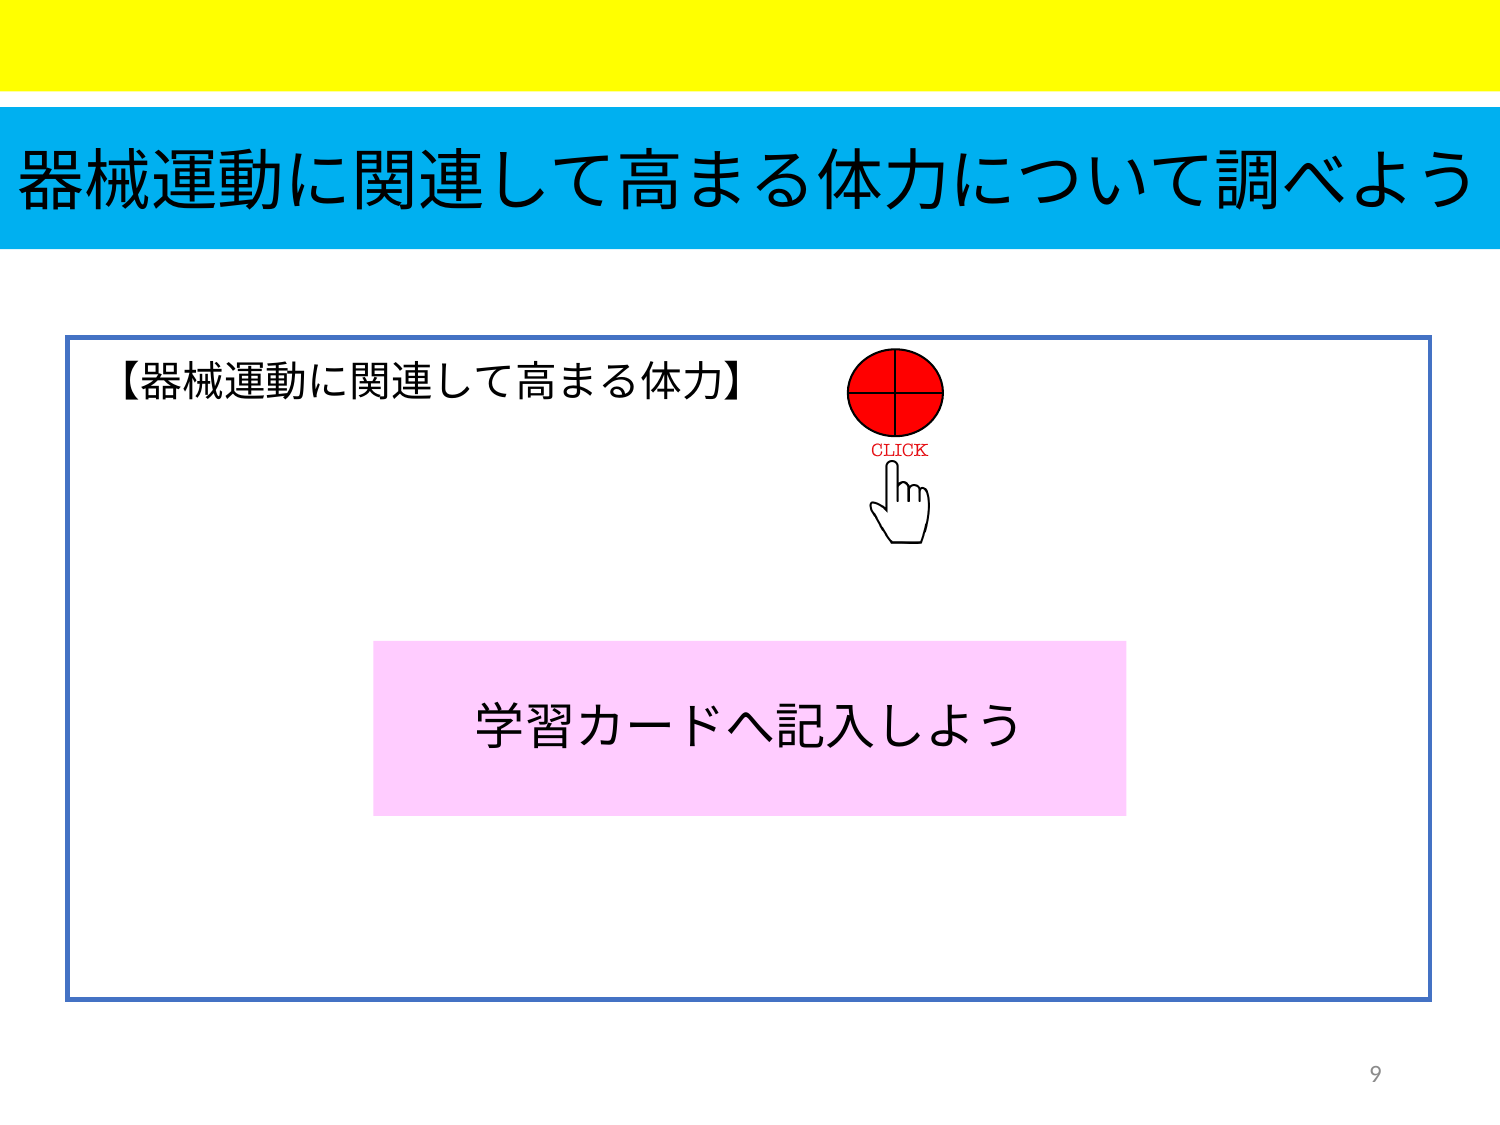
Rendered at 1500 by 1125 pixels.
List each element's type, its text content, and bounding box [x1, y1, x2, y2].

text_box [0, 0, 1500, 92]
picture [840, 432, 959, 551]
text_box 器械運動に関連して高まる体力について調べよう [0, 106, 1500, 250]
text_box [66, 336, 1431, 1000]
slide_number 9 [1059, 1042, 1397, 1103]
text_box 【器械運動に関連して高まる体力】 [84, 353, 802, 416]
text_box 学習カードへ記入しよう [373, 640, 1127, 816]
